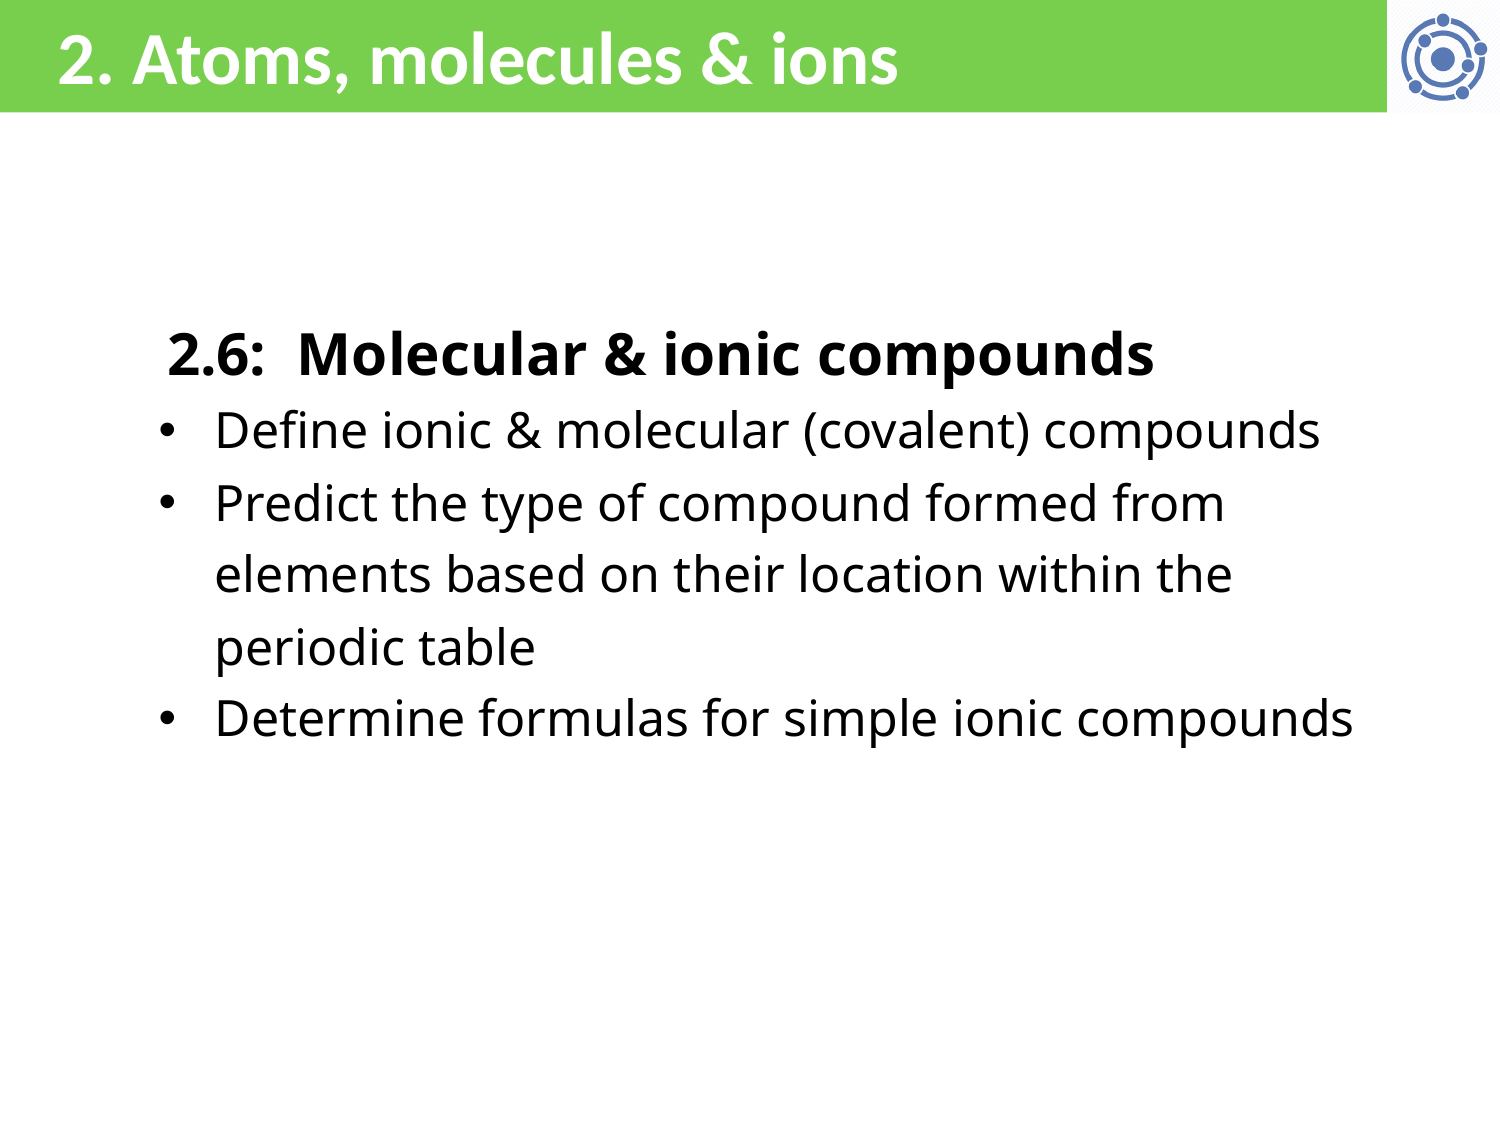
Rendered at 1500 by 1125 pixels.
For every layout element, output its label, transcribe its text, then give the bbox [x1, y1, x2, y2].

text_box 2.6: Molecular & ionic compounds Define ionic & molecular (covalent) compounds Predict the type of compound formed from elements based on their location within the periodic table Determine formulas for simple ionic compounds [143, 295, 1427, 755]
text_box [0, 0, 1387, 113]
text_box 2. Atoms, molecules & ions [43, 2, 916, 108]
picture [1387, 0, 1500, 114]
